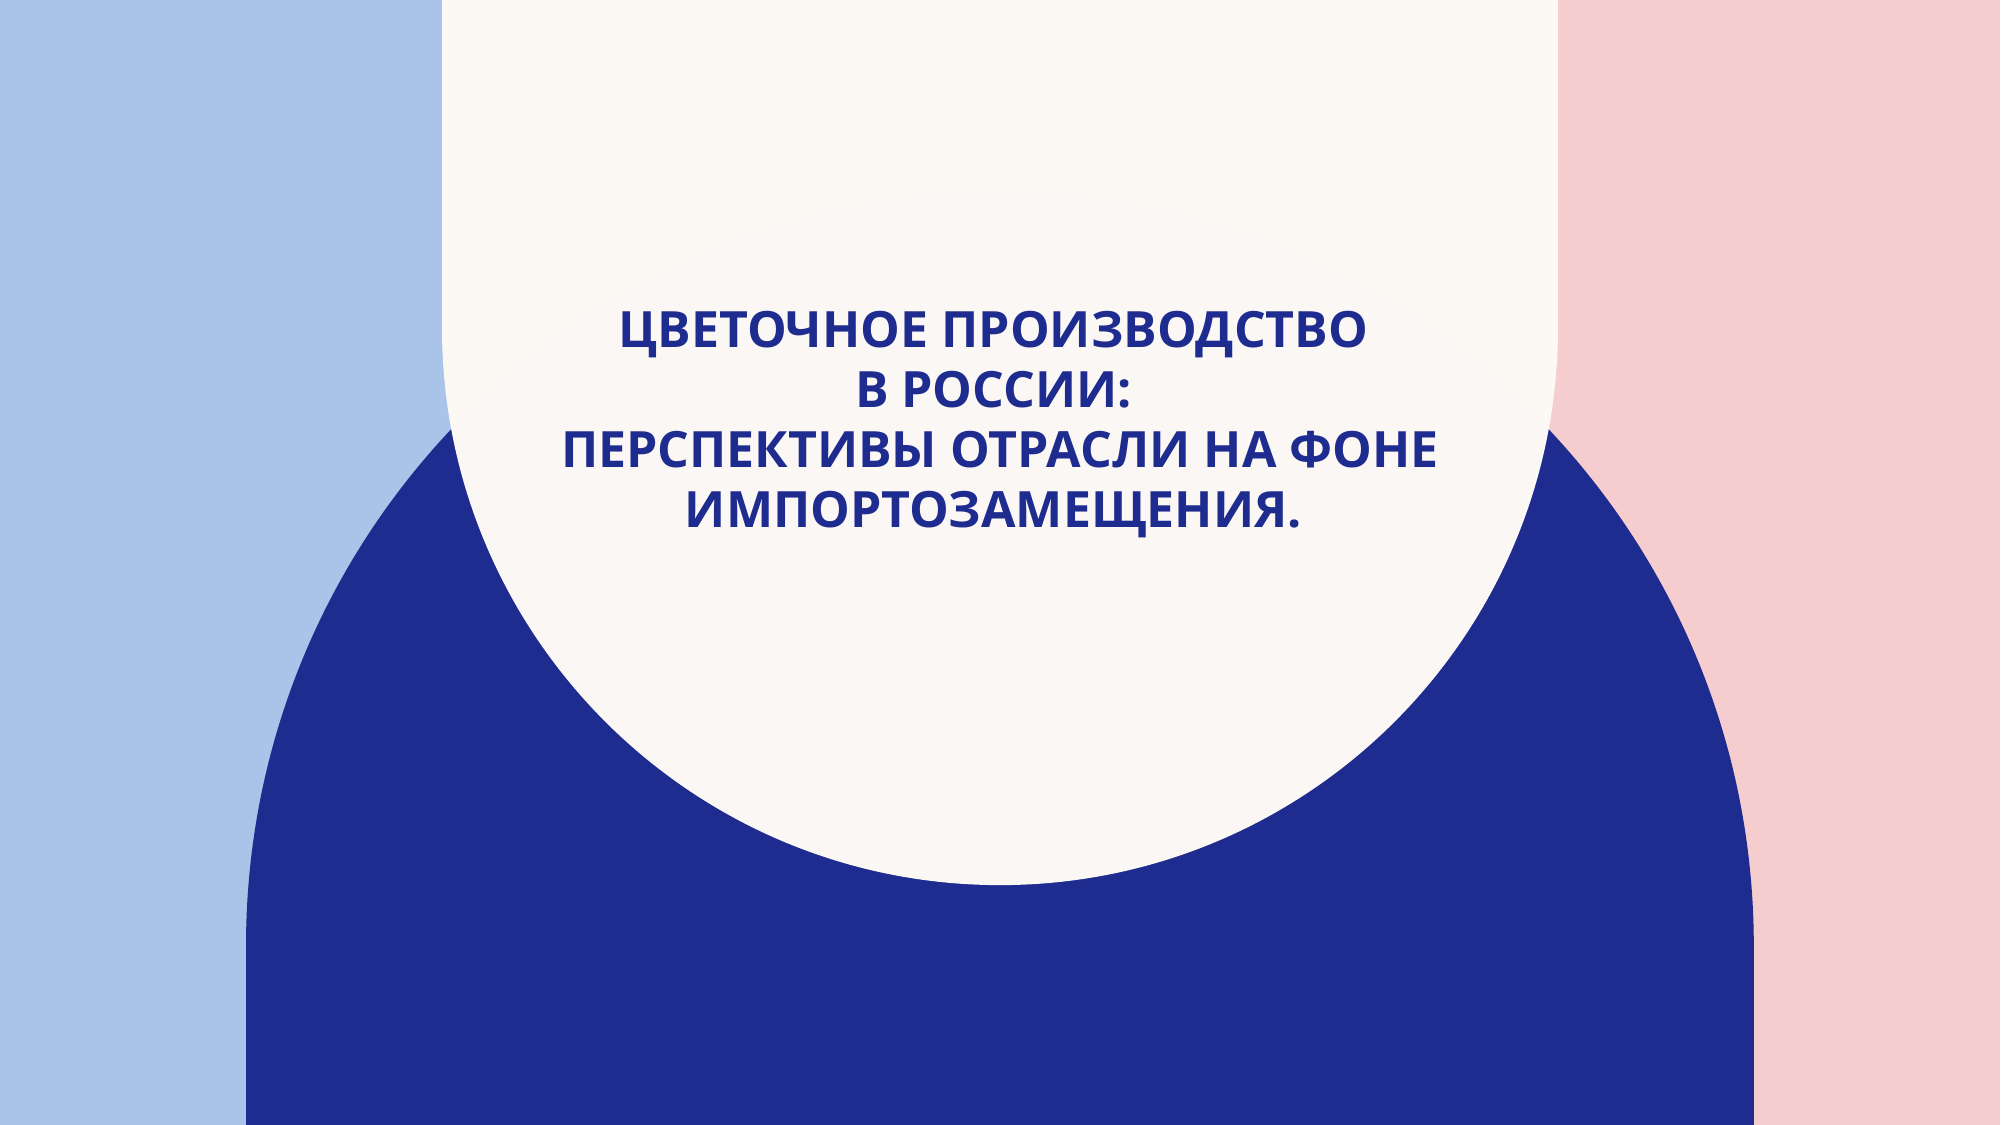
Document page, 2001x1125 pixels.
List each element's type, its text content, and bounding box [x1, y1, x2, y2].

title Цветочное производство в России: перспективы отрасли на фоне импортозамещения. [490, 103, 1510, 732]
